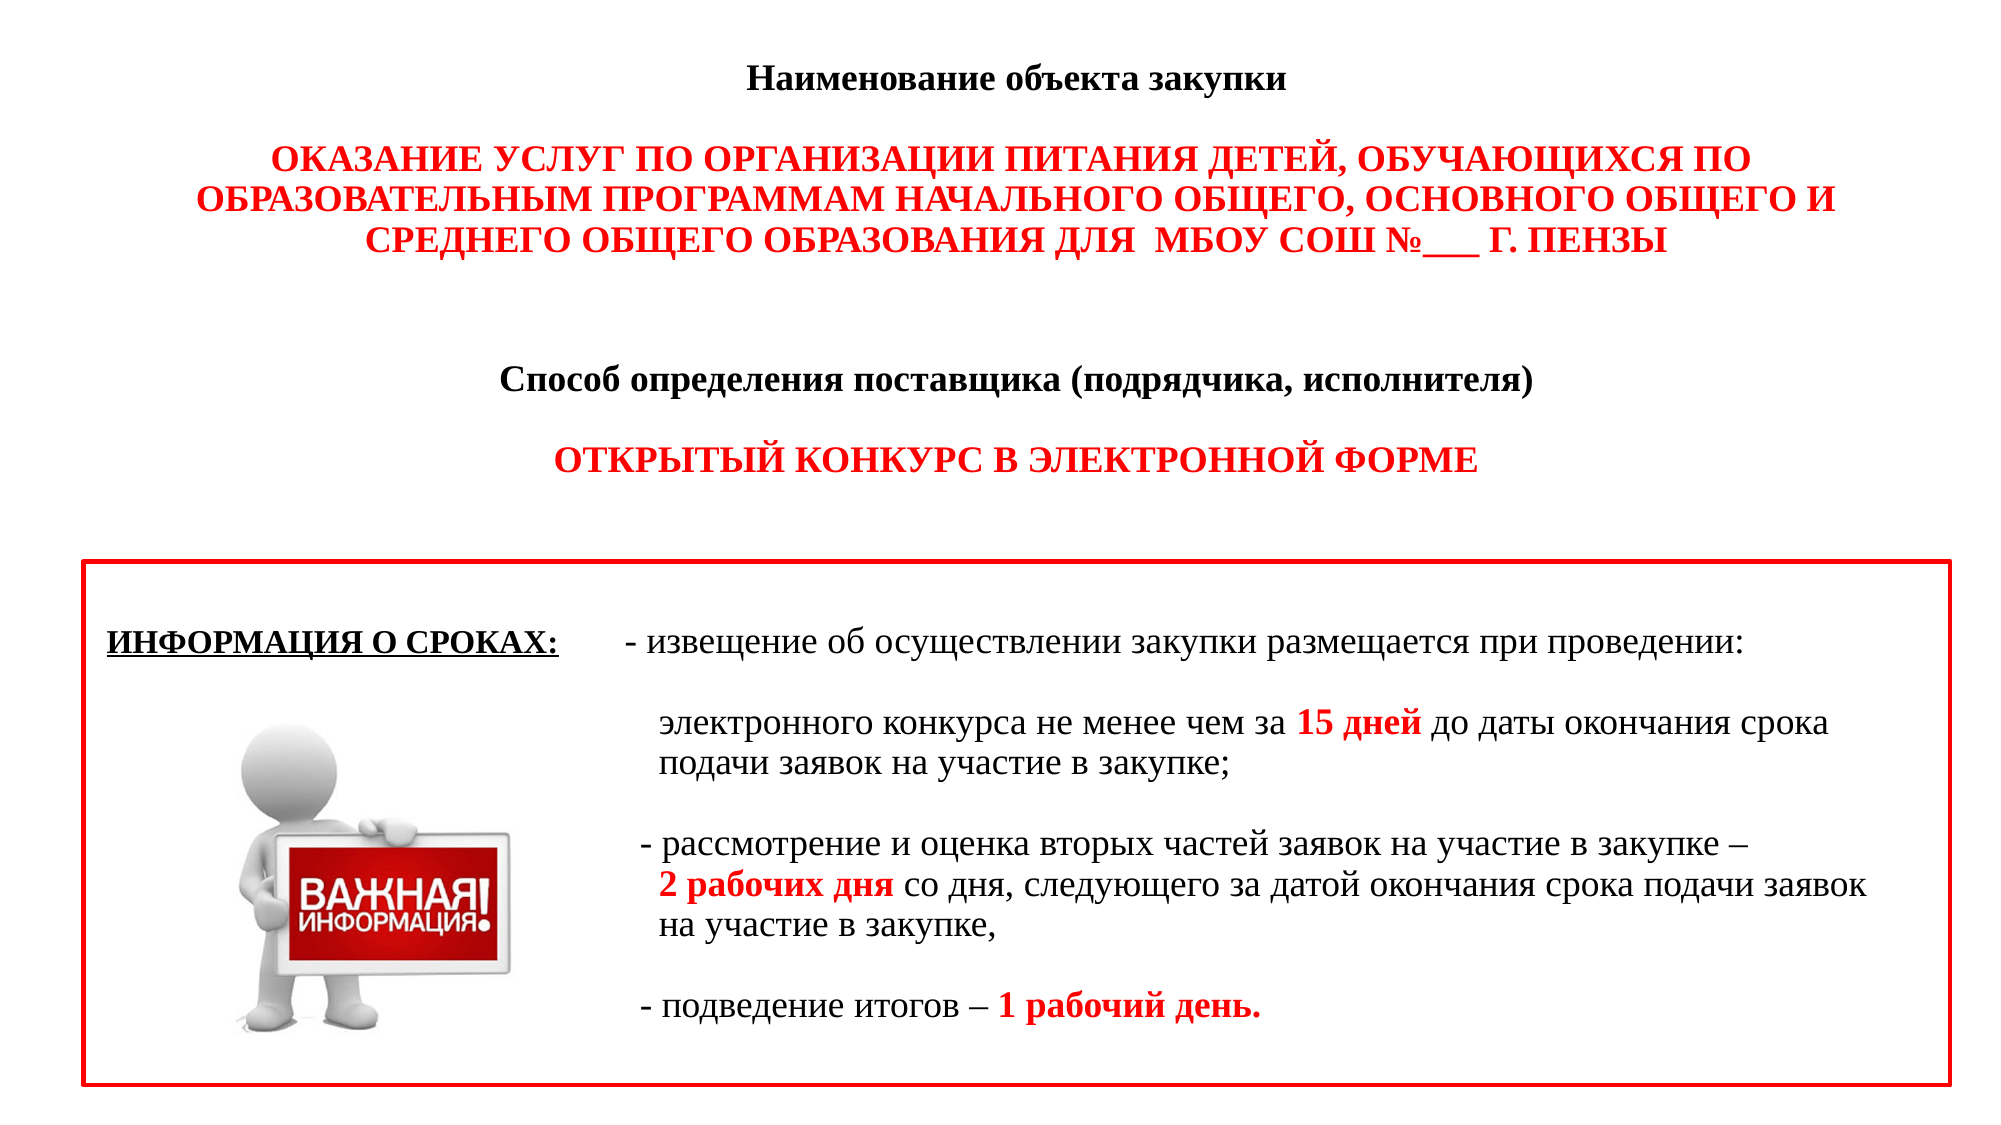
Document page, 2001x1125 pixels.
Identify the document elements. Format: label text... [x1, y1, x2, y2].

title Наименование объекта закупки ОКАЗАНИЕ УСЛУГ ПО ОРГАНИЗАЦИИ ПИТАНИЯ ДЕТЕЙ, ОБУЧАЮЩИХСЯ ПО ОБРАЗОВАТЕЛЬНЫМ ПРОГРАММАМ НАЧАЛЬНОГО ОБЩЕГО, ОСНОВНОГО ОБЩЕГО И СРЕДНЕГО ОБЩЕГО ОБРАЗОВАНИЯ ДЛЯ МБОУ СОШ №___ Г. ПЕНЗЫ [83, 42, 1950, 276]
picture [213, 703, 534, 1050]
text_box Способ определения поставщика (подрядчика, исполнителя) ОТКРЫТЫЙ КОНКУРС В ЭЛЕКТРОННОЙ ФОРМЕ [83, 311, 1950, 529]
text_box ИНФОРМАЦИЯ О СРОКАХ: - извещение об осуществлении закупки размещается при проведении: электронного конкурса не менее чем за 15 дней до даты окончания срока подачи заявок на участие в закупке; - рассмотрение и оценка вторых частей заявок на участие в закупке – 2 рабочих дня со дня, следующего за датой окончания срока подачи заявок на участие в закупке, - подведение итогов – 1 рабочий день. [83, 561, 1950, 1086]
